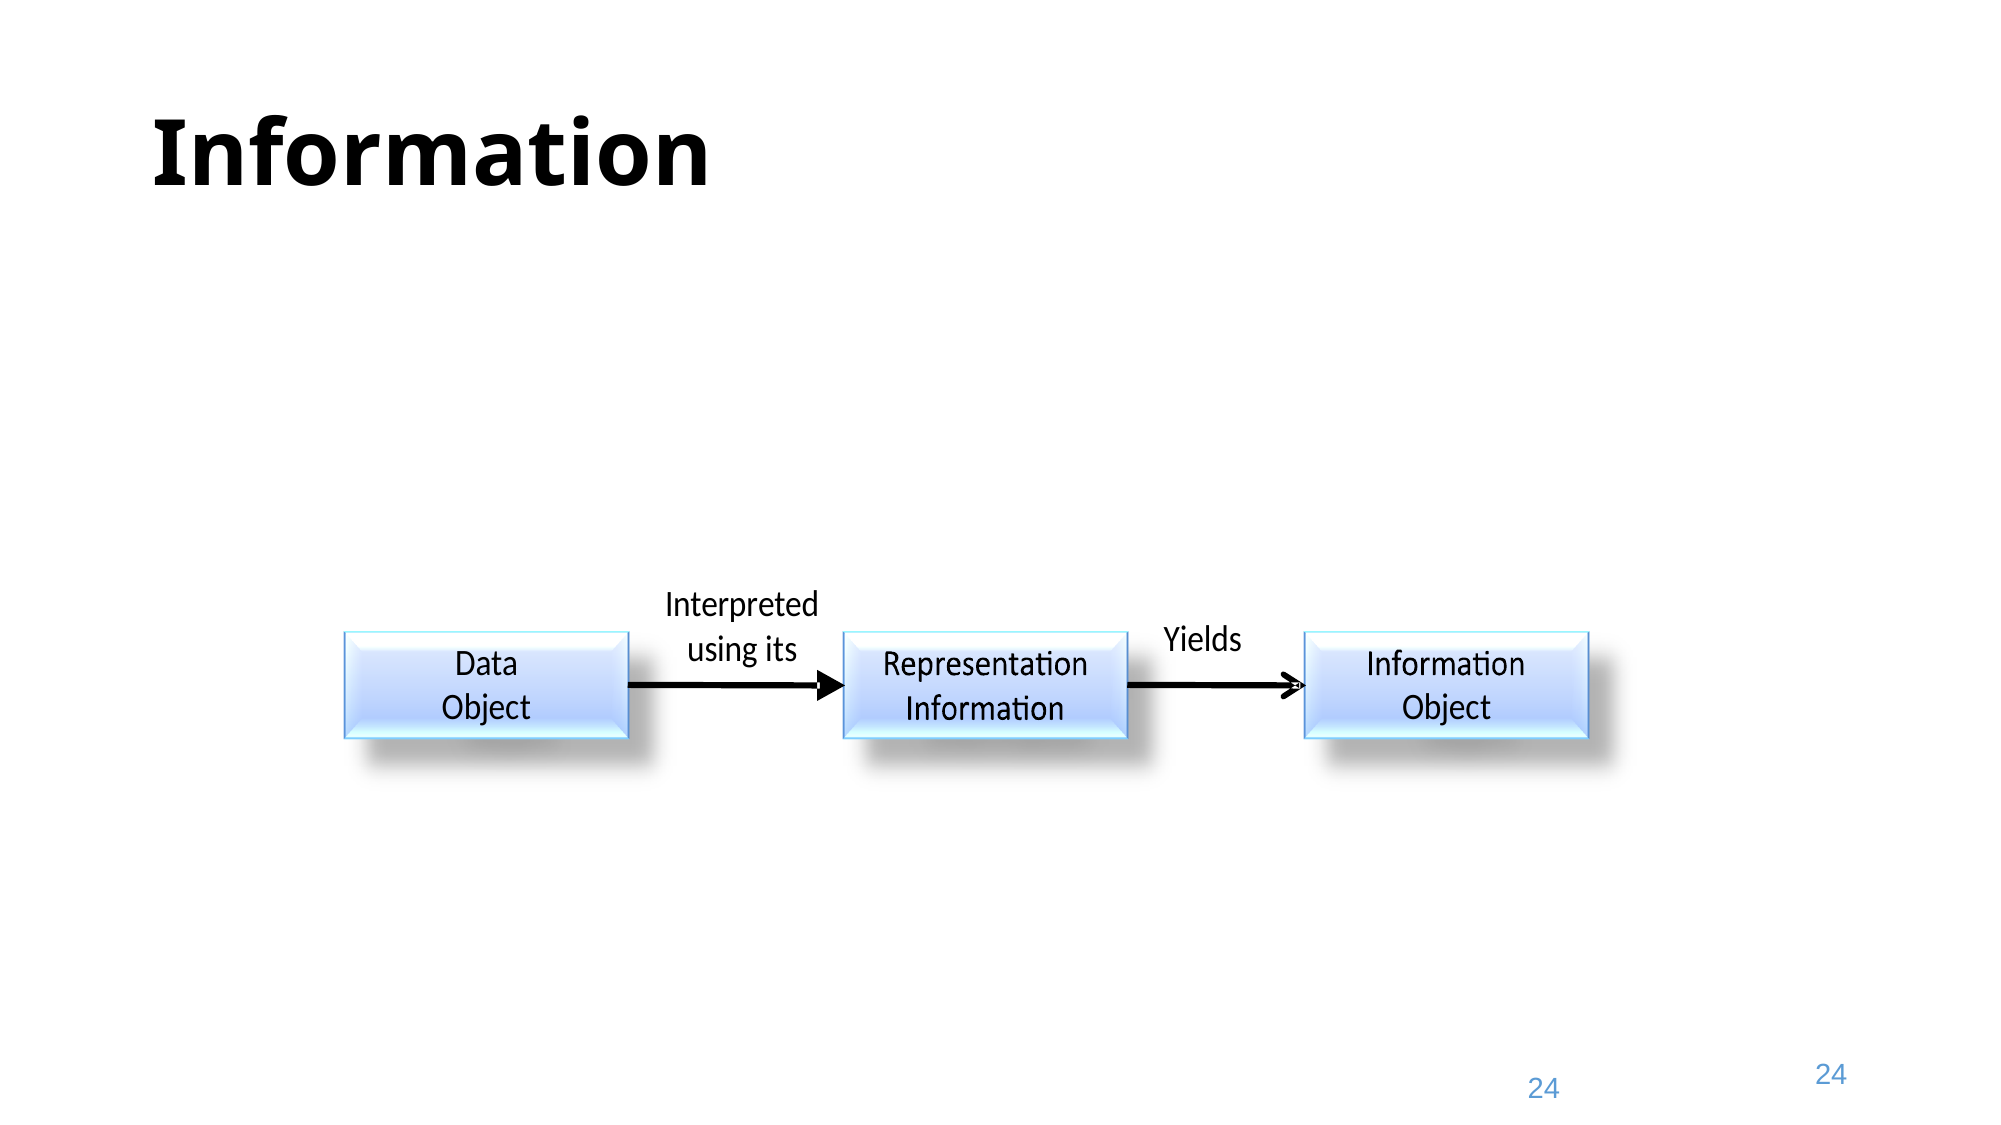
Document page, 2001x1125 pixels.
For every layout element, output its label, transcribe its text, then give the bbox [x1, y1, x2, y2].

picture [338, 586, 1642, 798]
title Information [137, 47, 1863, 265]
text_box 24 [1262, 1062, 1575, 1125]
slide_number 24 [1412, 1042, 1863, 1103]
